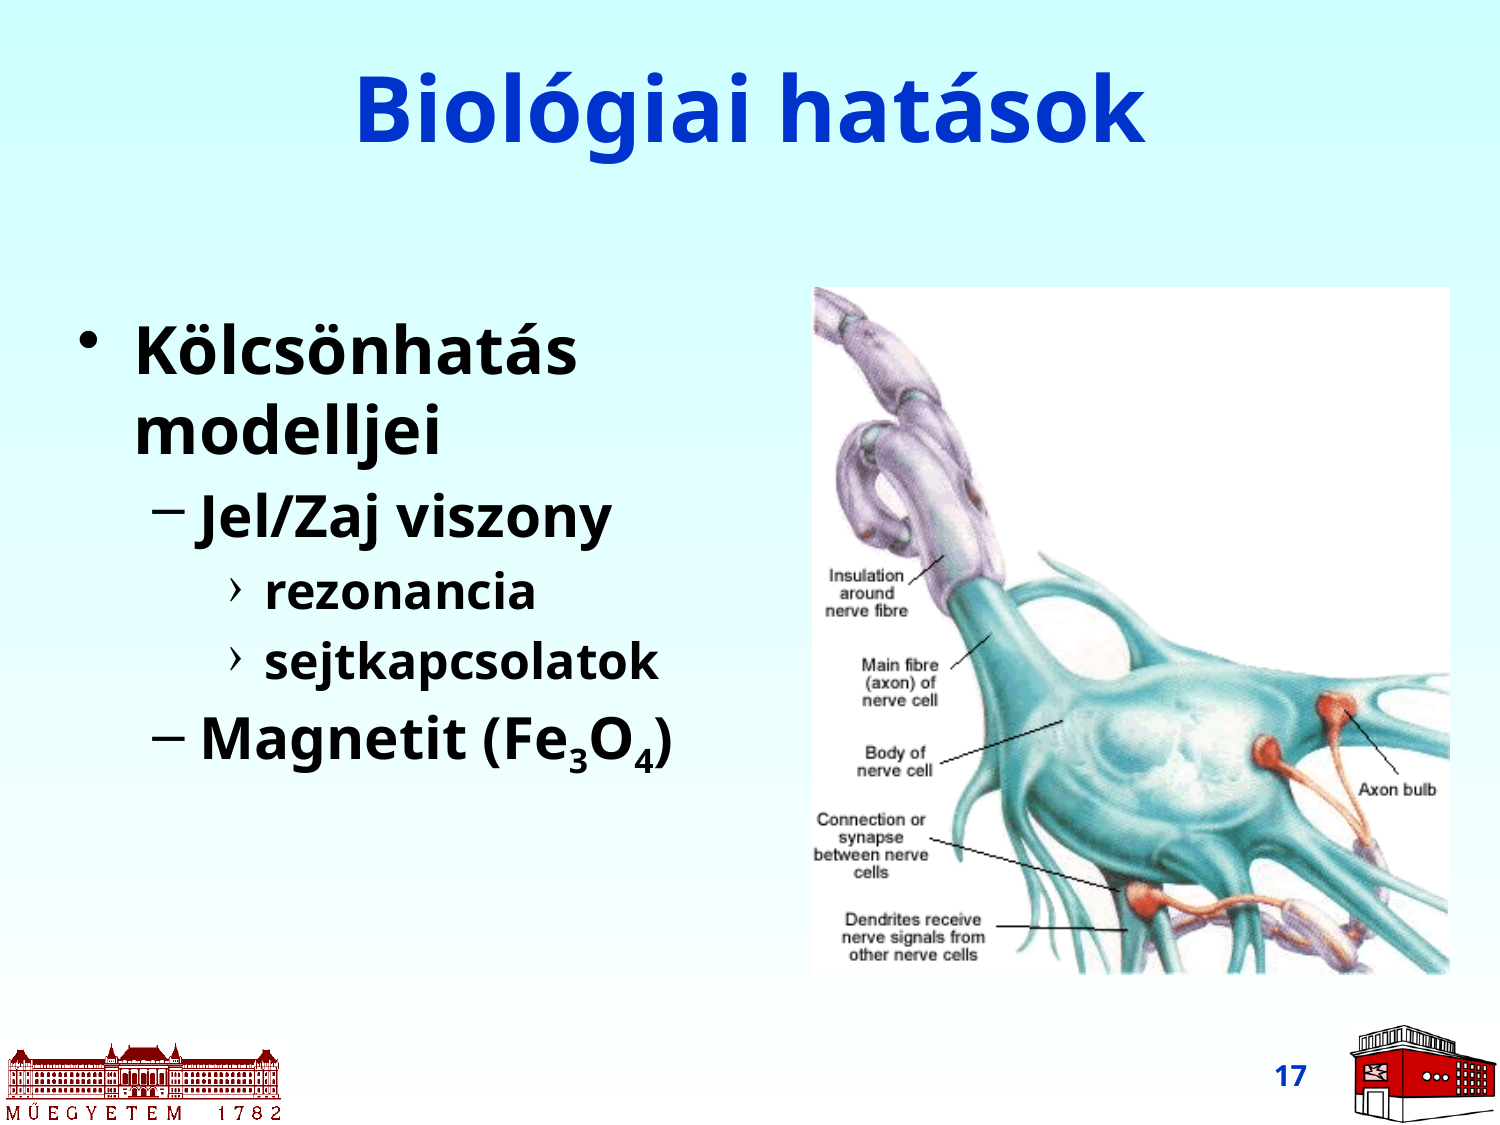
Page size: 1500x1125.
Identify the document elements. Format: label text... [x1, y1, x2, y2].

title Biológiai hatások [112, 12, 1388, 201]
slide_number 17 [1009, 1049, 1323, 1125]
list Kölcsönhatás modelljei Jel/Zaj viszony rezonancia sejtkapcsolatok Magnetit (Fe3O4) [62, 299, 726, 976]
picture [1346, 1022, 1500, 1125]
picture [812, 287, 1450, 976]
picture [0, 1039, 288, 1125]
